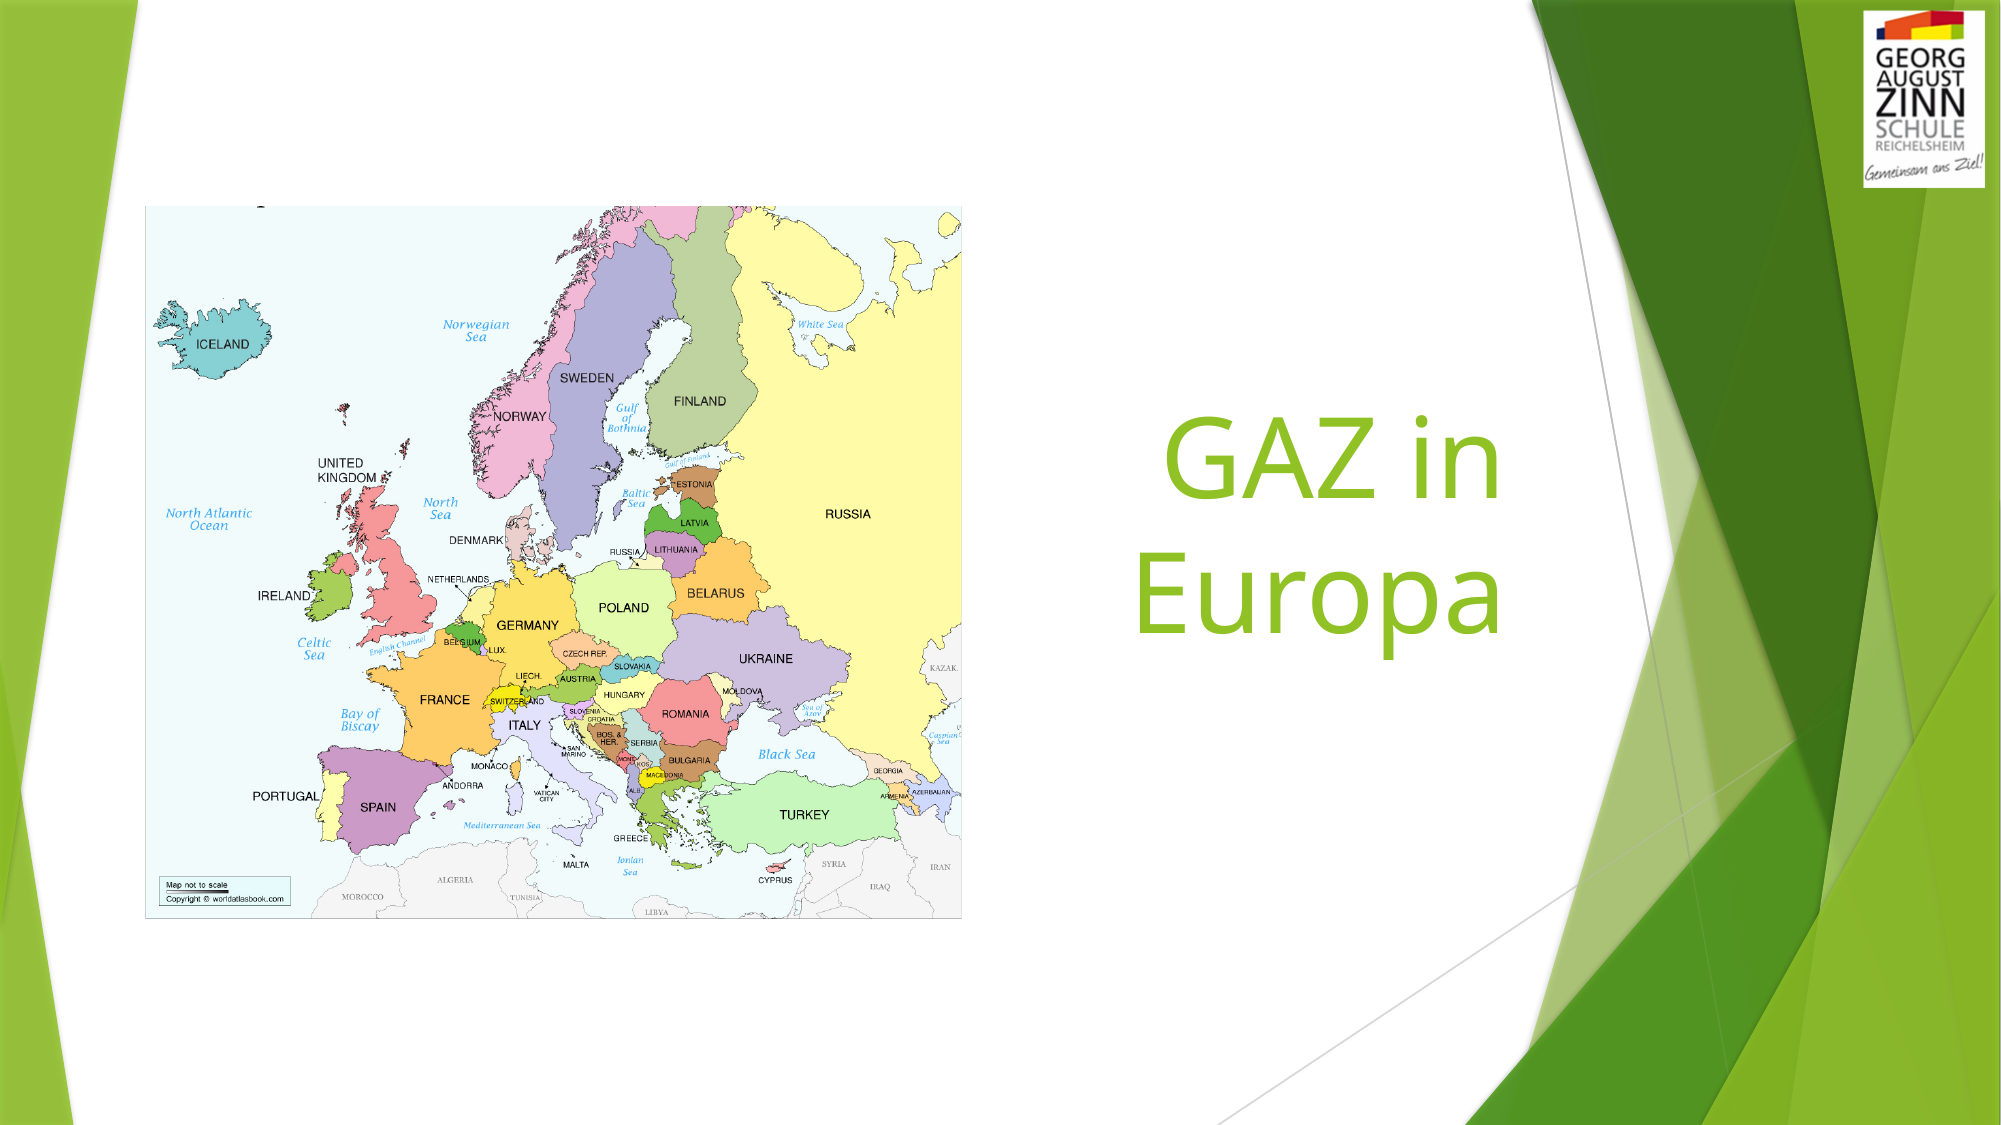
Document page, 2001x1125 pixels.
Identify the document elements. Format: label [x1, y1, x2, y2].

text_box [0, 0, 2000, 1125]
list [145, 206, 962, 919]
picture [1862, 10, 1986, 190]
